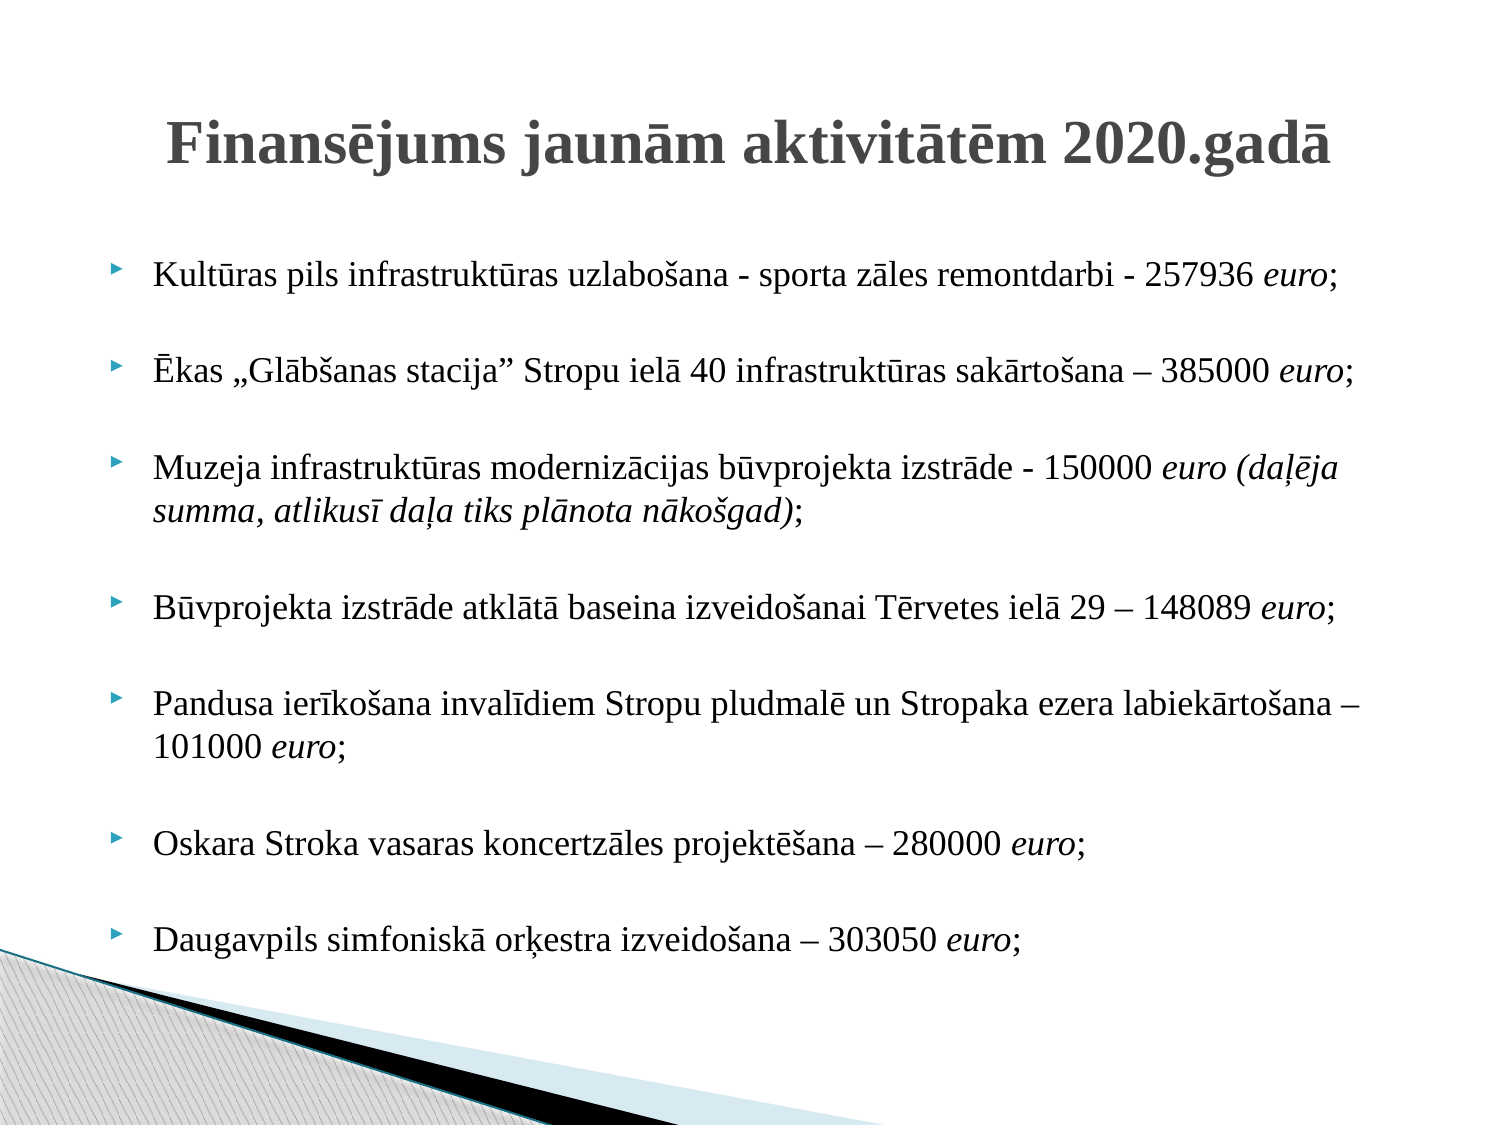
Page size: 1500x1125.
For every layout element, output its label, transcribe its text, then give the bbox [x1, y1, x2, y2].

title Finansējums jaunām aktivitātēm 2020.gadā [75, 45, 1425, 233]
list Kultūras pils infrastruktūras uzlabošana - sporta zāles remontdarbi - 257936 euro; Ēkas „Glābšanas stacija” Stropu ielā 40 infrastruktūras sakārtošana – 385000 euro; Muzeja infrastruktūras modernizācijas būvprojekta izstrāde - 150000 euro (daļēja summa, atlikusī daļa tiks plānota nākošgad); Būvprojekta izstrāde atklātā baseina izveidošanai Tērvetes ielā 29 – 148089 euro; Pandusa ierīkošana invalīdiem Stropu pludmalē un Stropaka ezera labiekārtošana – 101000 euro; Oskara Stroka vasaras koncertzāles projektēšana – 280000 euro; Daugavpils simfoniskā orķestra izveidošana – 303050 euro; [75, 243, 1425, 986]
